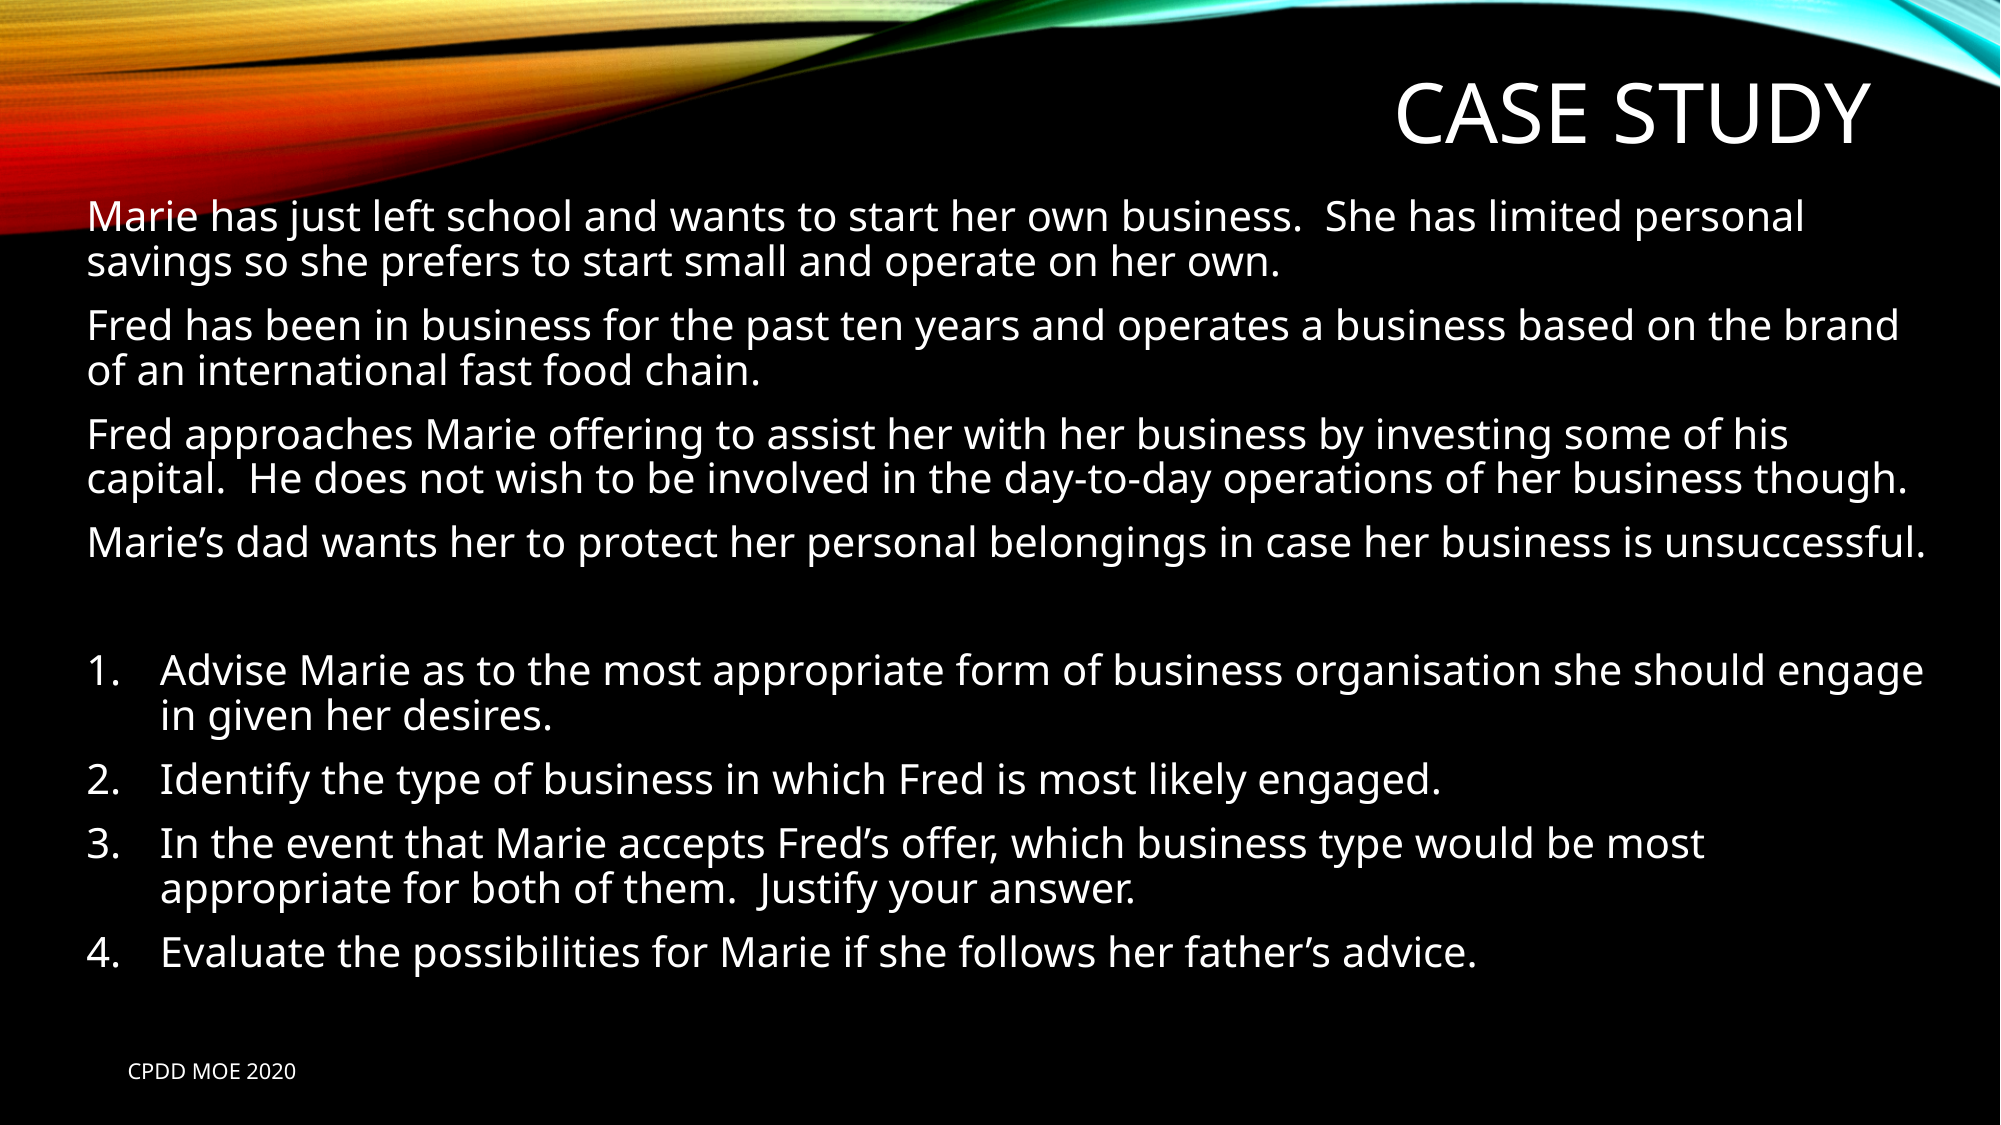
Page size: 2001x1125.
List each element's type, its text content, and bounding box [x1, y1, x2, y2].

title Case Study [474, 45, 1888, 188]
picture [0, 0, 2000, 237]
list Marie has just left school and wants to start her own business. She has limited personal savings so she prefers to start small and operate on her own. Fred has been in business for the past ten years and operates a business based on the brand of an international fast food chain. Fred approaches Marie offering to assist her with her business by investing some of his capital. He does not wish to be involved in the day-to-day operations of her business though. Marie’s dad wants her to protect her personal belongings in case her business is unsuccessful. Advise Marie as to the most appropriate form of business organisation she should engage in given her desires. Identify the type of business in which Fred is most likely engaged. In the event that Marie accepts Fred’s offer, which business type would be most appropriate for both of them. Justify your answer. Evaluate the possibilities for Marie if she follows her father’s advice. [71, 188, 1943, 1014]
footer CPDD MOE 2020 [112, 1042, 1388, 1103]
